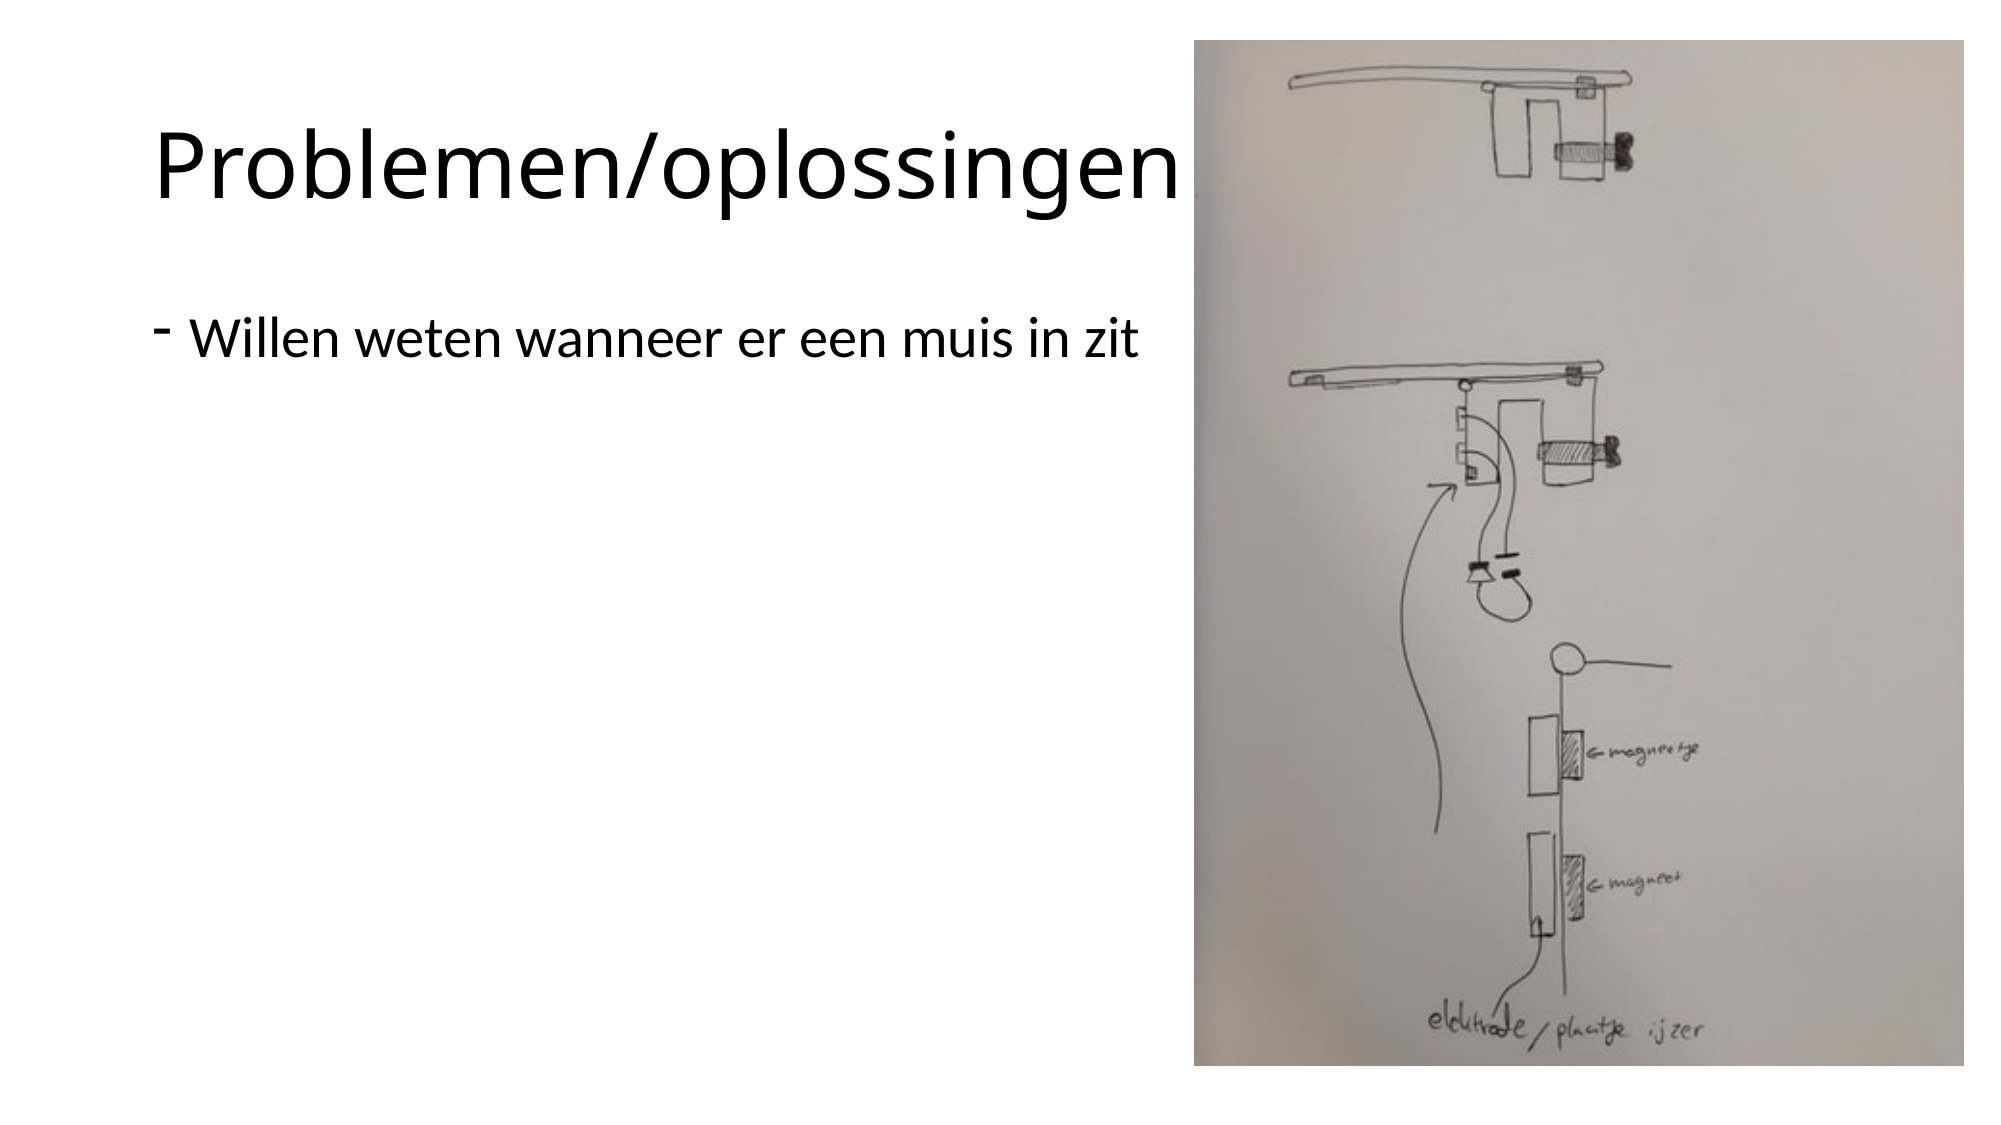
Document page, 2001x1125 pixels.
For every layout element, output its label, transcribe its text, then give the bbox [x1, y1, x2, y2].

title Problemen/oplossingen [137, 59, 1194, 278]
picture [1194, 40, 1964, 1066]
list Willen weten wanneer er een muis in zit [137, 299, 1194, 1014]
